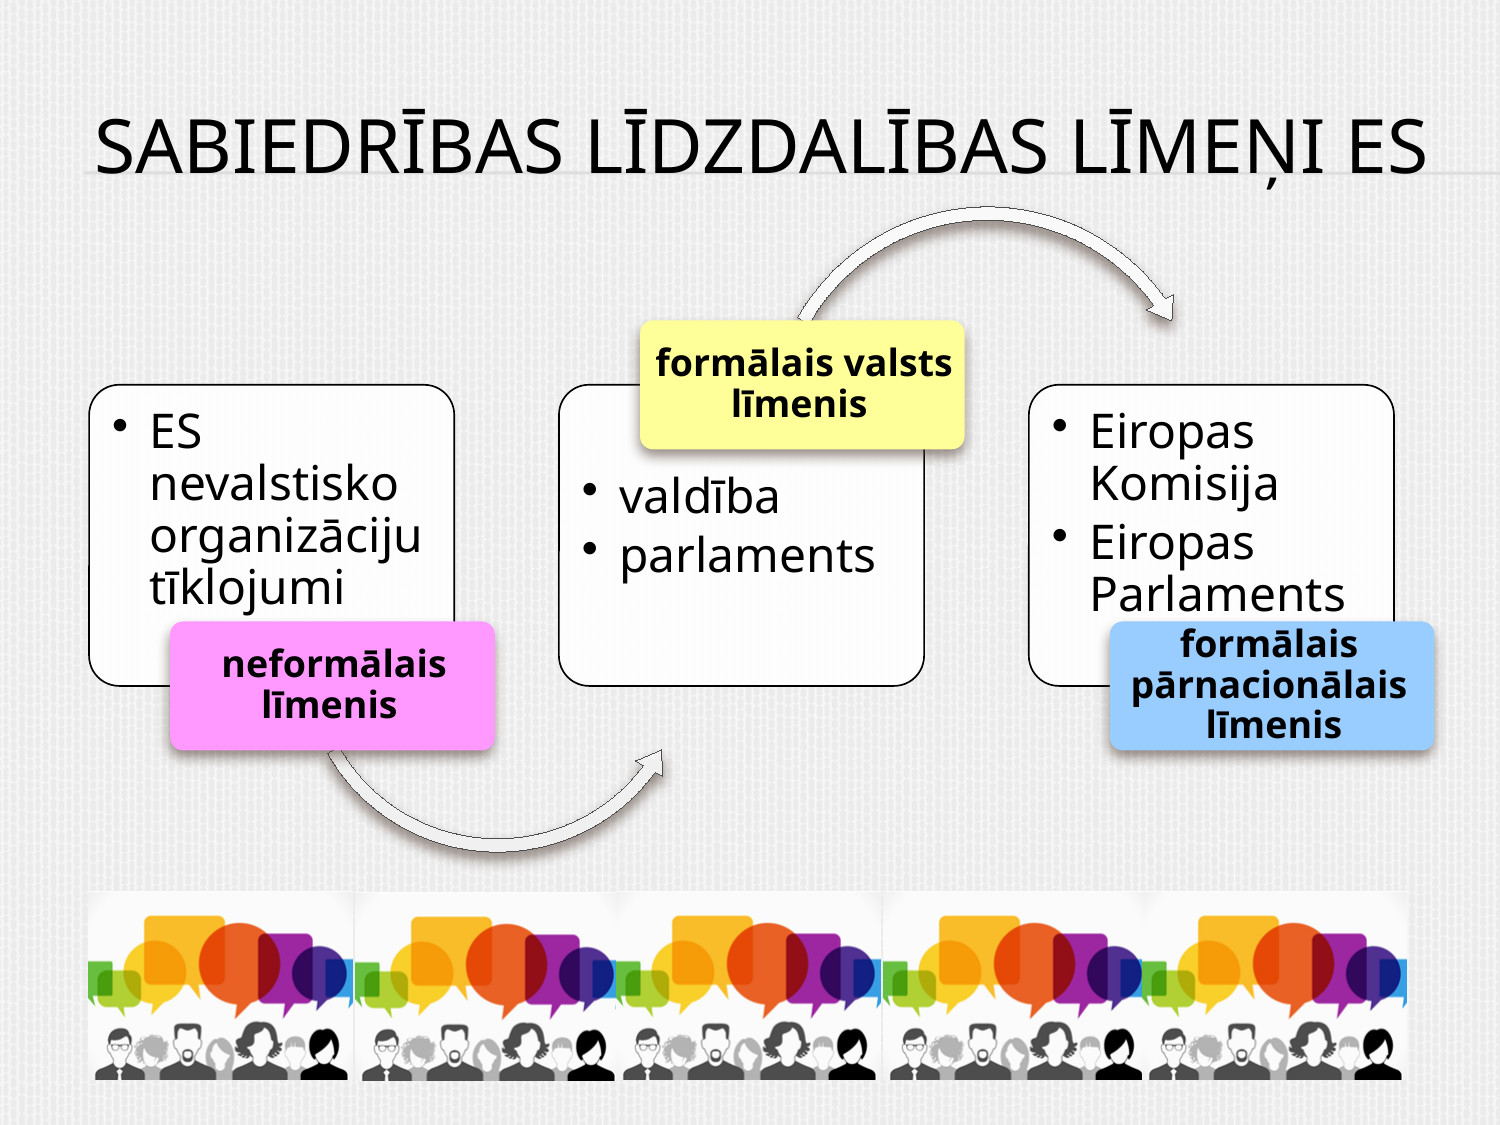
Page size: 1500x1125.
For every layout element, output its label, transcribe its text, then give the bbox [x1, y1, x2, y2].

picture [355, 891, 881, 1081]
picture [88, 891, 353, 1080]
title Sabiedrības līdzdalības līmeņi ES [49, 75, 1475, 213]
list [88, 212, 1436, 859]
picture [883, 891, 1407, 1080]
